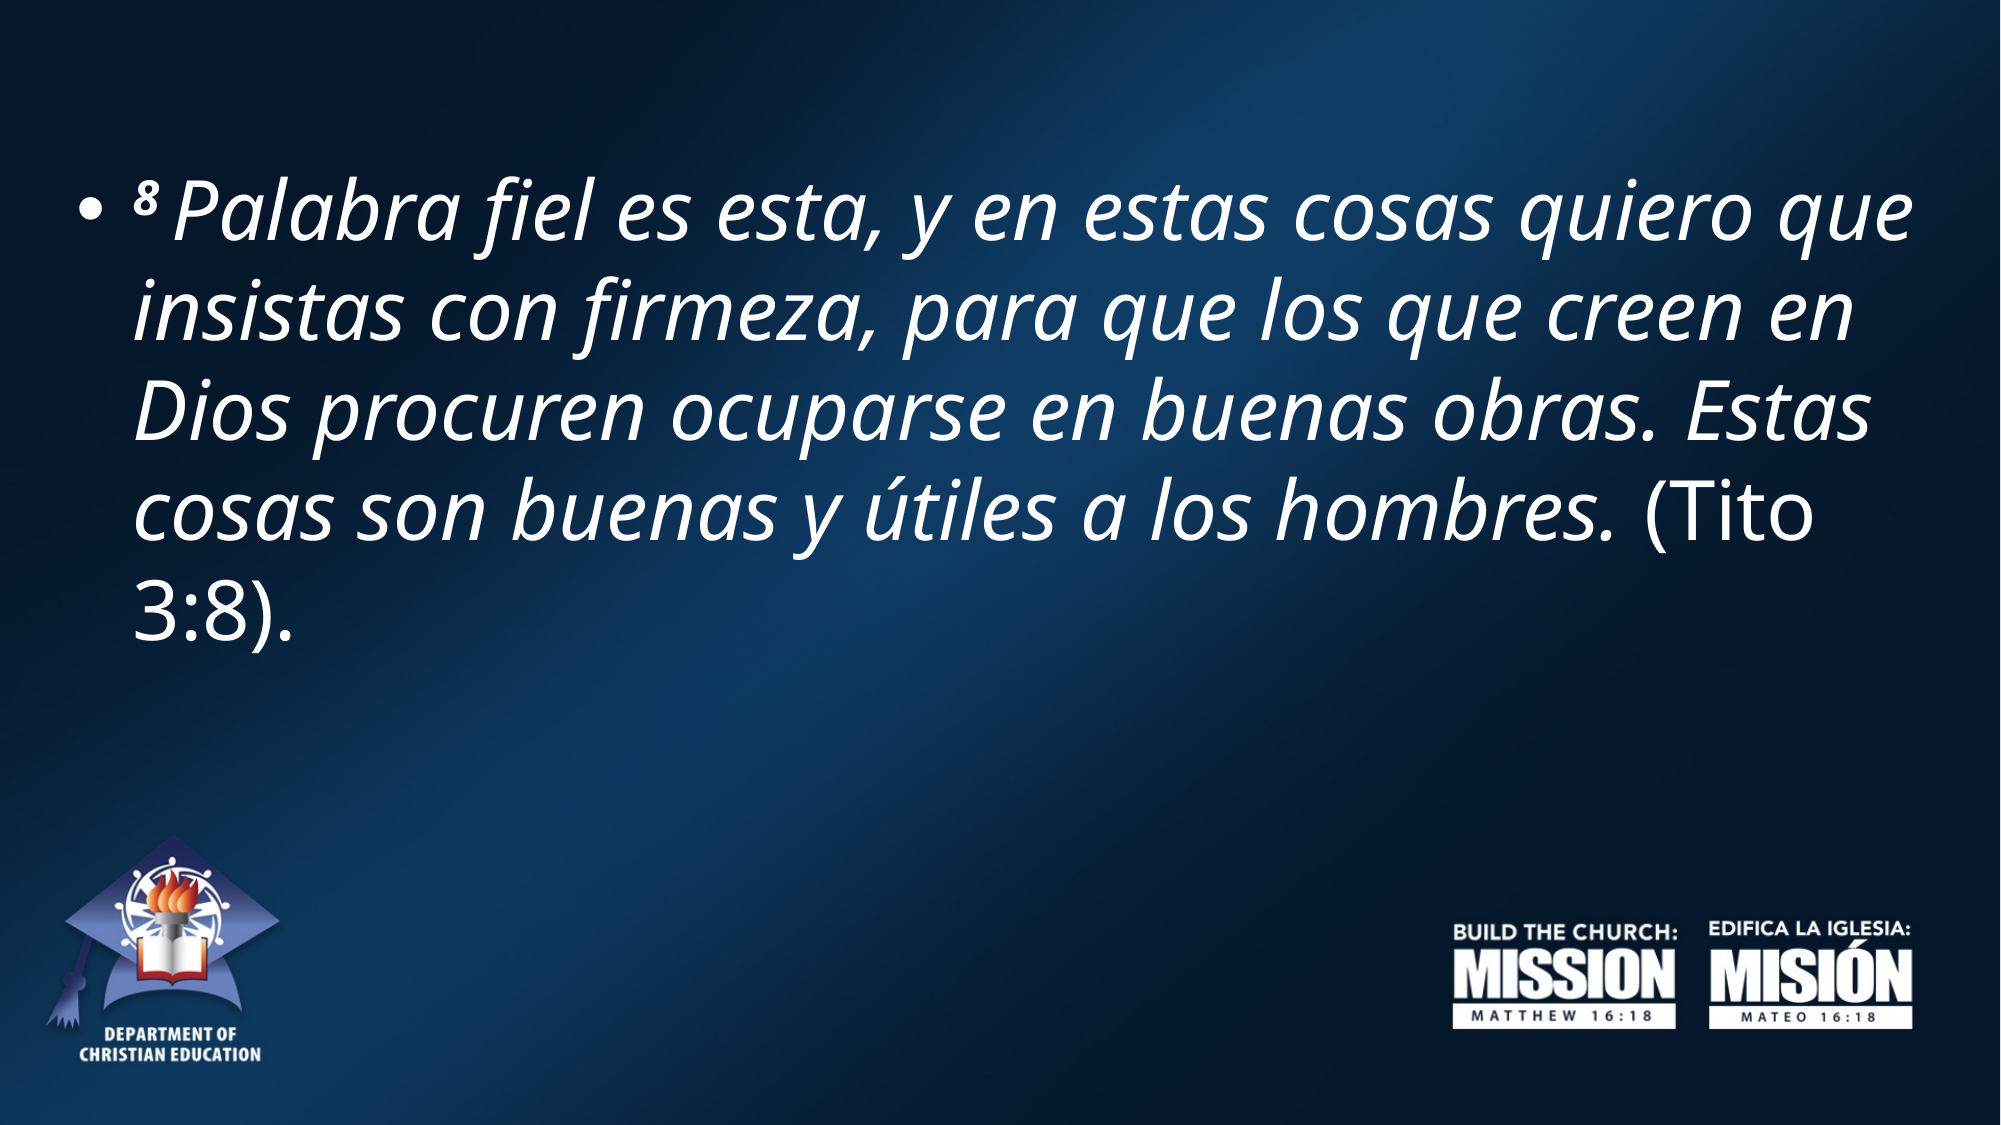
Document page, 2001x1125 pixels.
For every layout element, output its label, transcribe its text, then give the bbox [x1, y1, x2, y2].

picture [0, 0, 2001, 1125]
list 8 Palabra fiel es esta, y en estas cosas quiero que insistas con firmeza, para que los que creen en Dios procuren ocuparse en buenas obras. Estas cosas son buenas y útiles a los hombres. (Tito 3:8). [61, 149, 1946, 1005]
